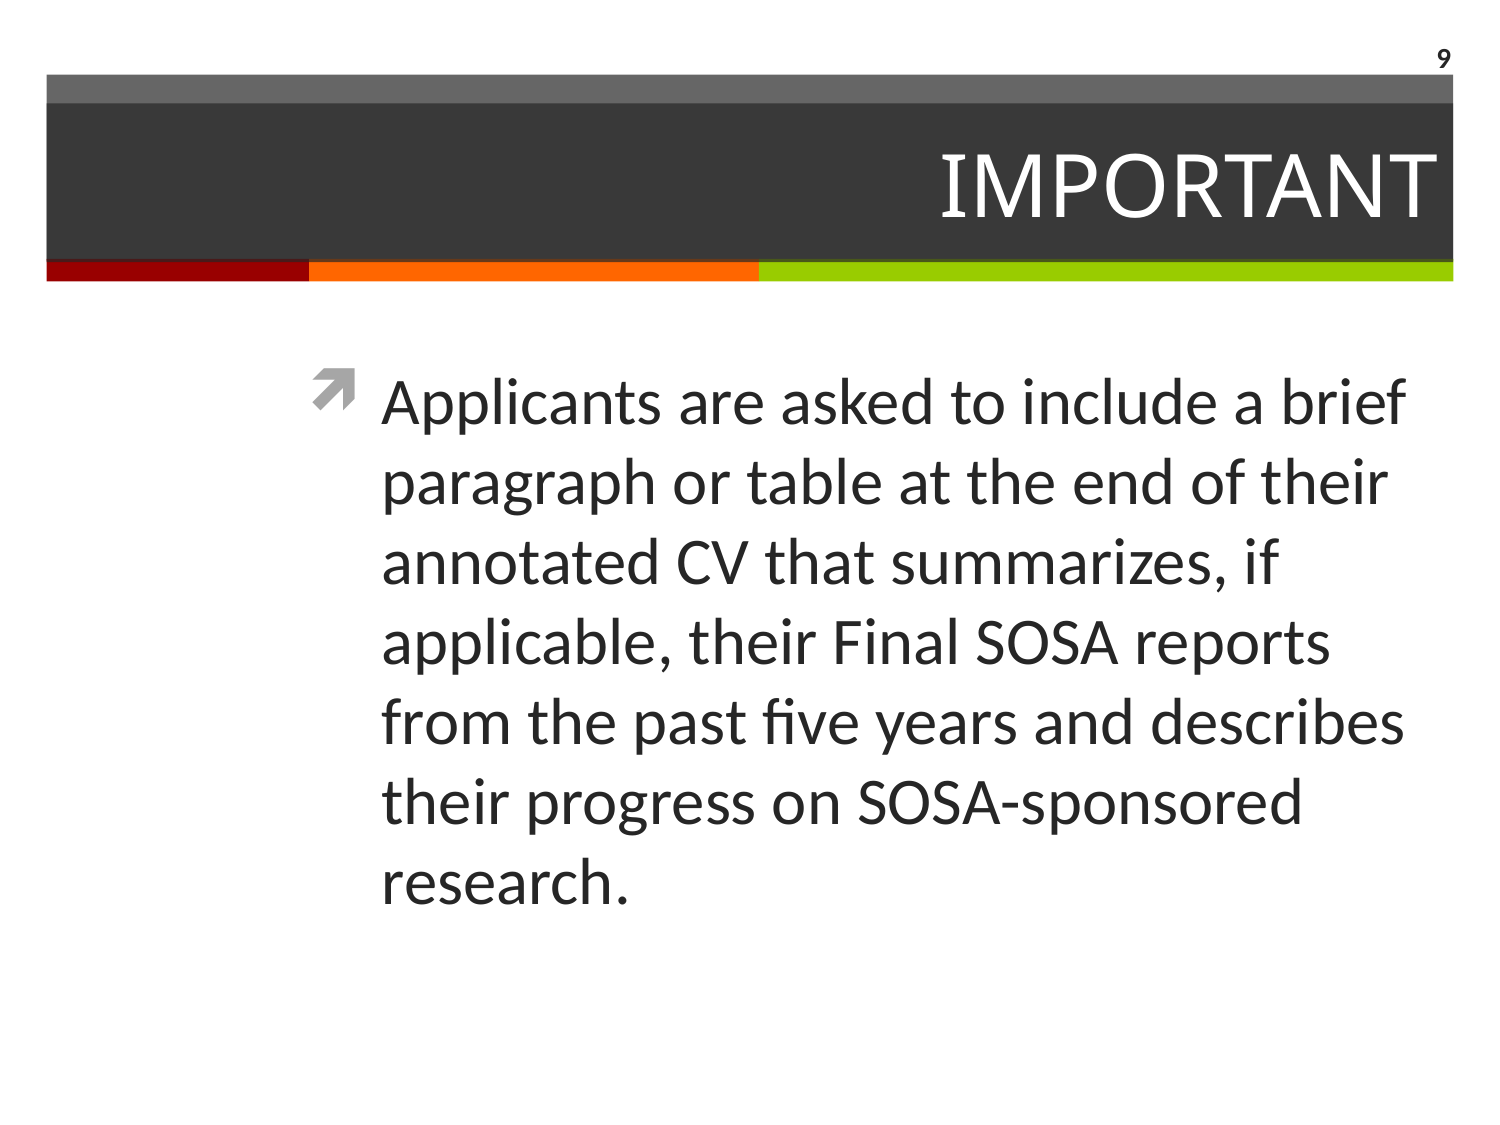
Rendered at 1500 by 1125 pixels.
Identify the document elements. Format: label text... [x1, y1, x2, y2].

list Applicants are asked to include a brief paragraph or table at the end of their annotated CV that summarizes, if applicable, their Final SOSA reports from the past five years and describes their progress on SOSA-sponsored research. [292, 350, 1454, 1005]
slide_number 9 [1362, 27, 1466, 87]
title IMPORTANT [46, 103, 1454, 263]
